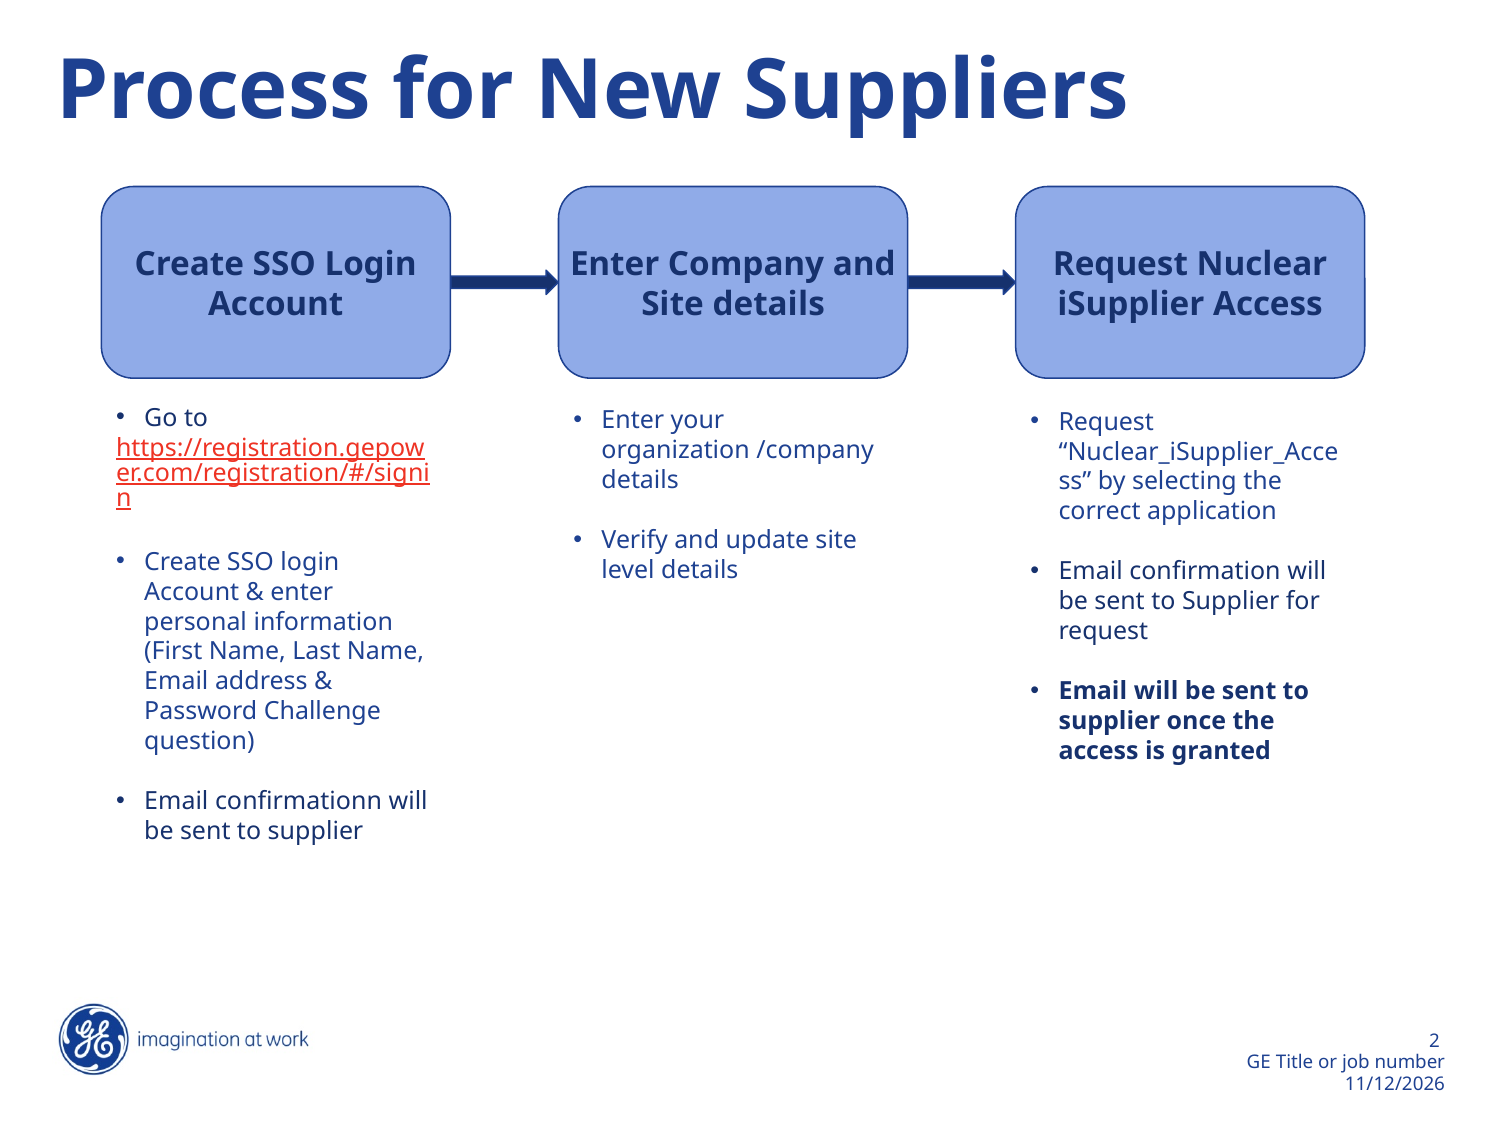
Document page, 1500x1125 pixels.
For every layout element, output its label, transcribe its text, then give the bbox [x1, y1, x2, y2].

text_box Enter Company and Site details [558, 186, 908, 379]
text_box [450, 270, 558, 295]
text_box Create SSO Login Account [101, 186, 451, 379]
text_box Request “Nuclear_iSupplier_Access” by selecting the correct application Email confirmation will be sent to Supplier for request Email will be sent to supplier once the access is granted [1015, 397, 1365, 772]
text_box Go to https://registration.gepower.com/registration/#/signin Create SSO login Account & enter personal information (First Name, Last Name, Email address & Password Challenge question) Email confirmationn will be sent to supplier [101, 393, 451, 802]
text_box Enter your organization /company details Verify and update site level details [558, 396, 908, 591]
title Process for New Suppliers [56, 46, 1444, 210]
text_box [908, 270, 1015, 295]
picture [52, 997, 315, 1081]
text_box Request Nuclear iSupplier Access [1015, 186, 1365, 379]
